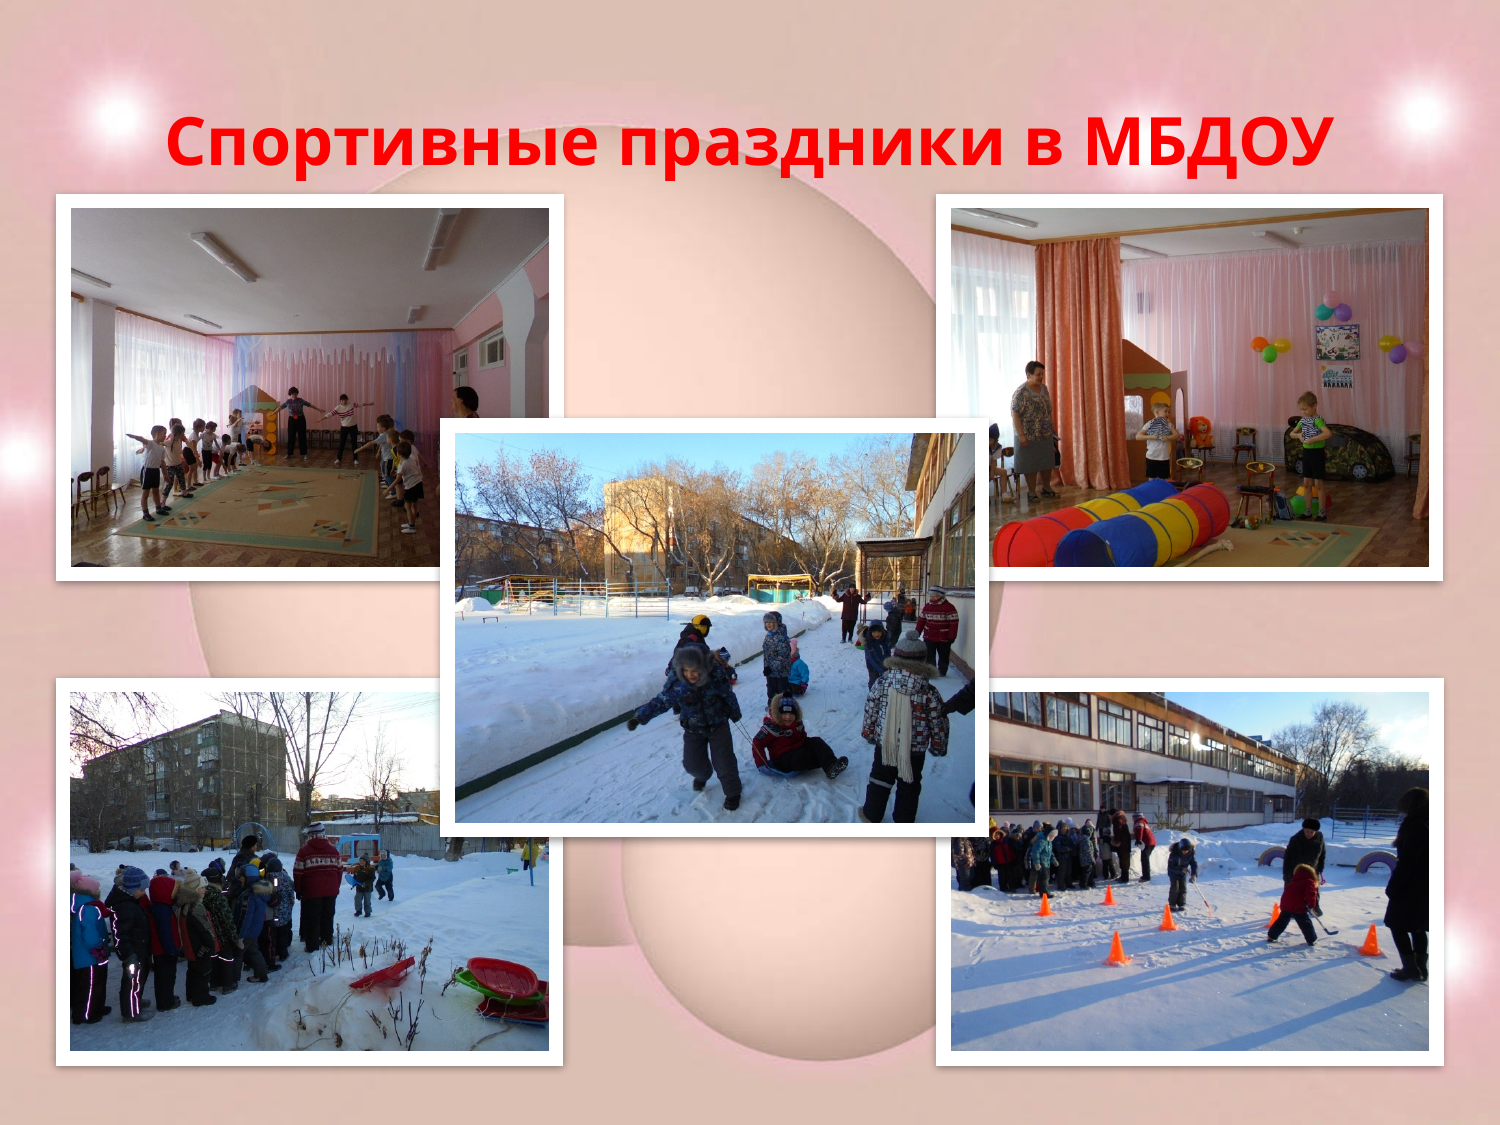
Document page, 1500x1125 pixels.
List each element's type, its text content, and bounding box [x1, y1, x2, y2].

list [70, 207, 550, 567]
picture [0, 0, 1500, 1125]
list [70, 692, 550, 1052]
title Спортивные праздники в МБДОУ [74, 44, 1426, 233]
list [950, 207, 1430, 567]
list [950, 692, 1430, 1052]
